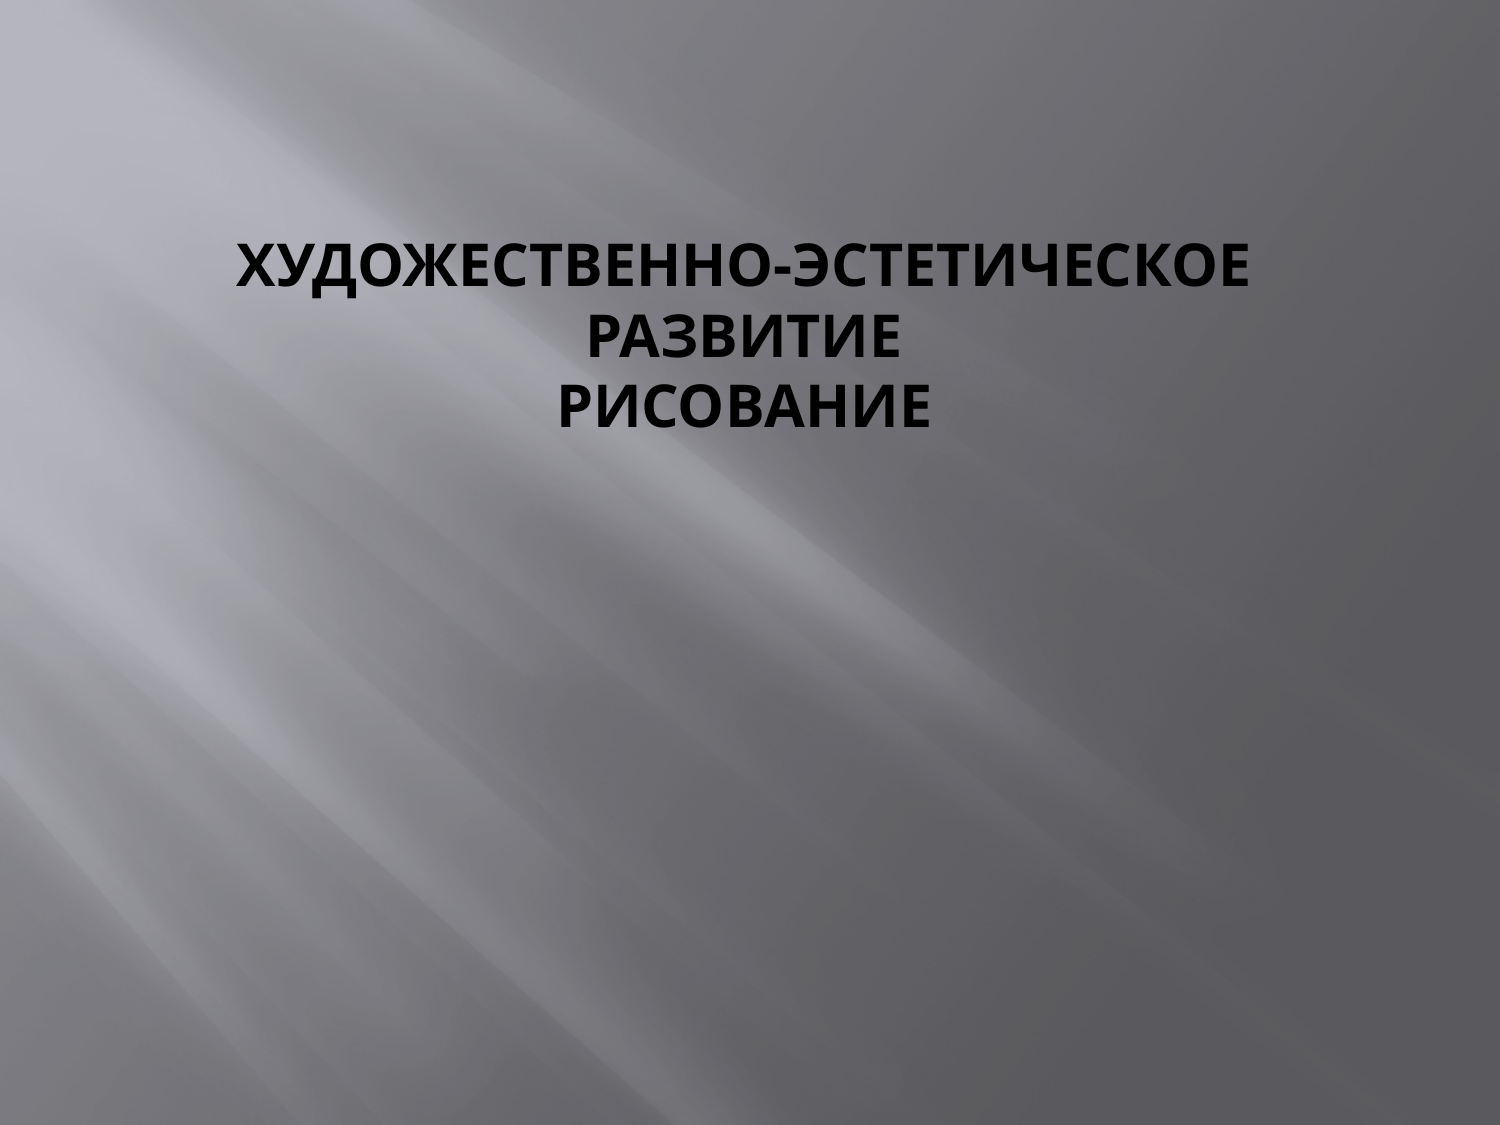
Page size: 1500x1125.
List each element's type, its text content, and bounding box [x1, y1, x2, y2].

title Художественно-эстетическое развитие Рисование [69, 224, 1420, 525]
